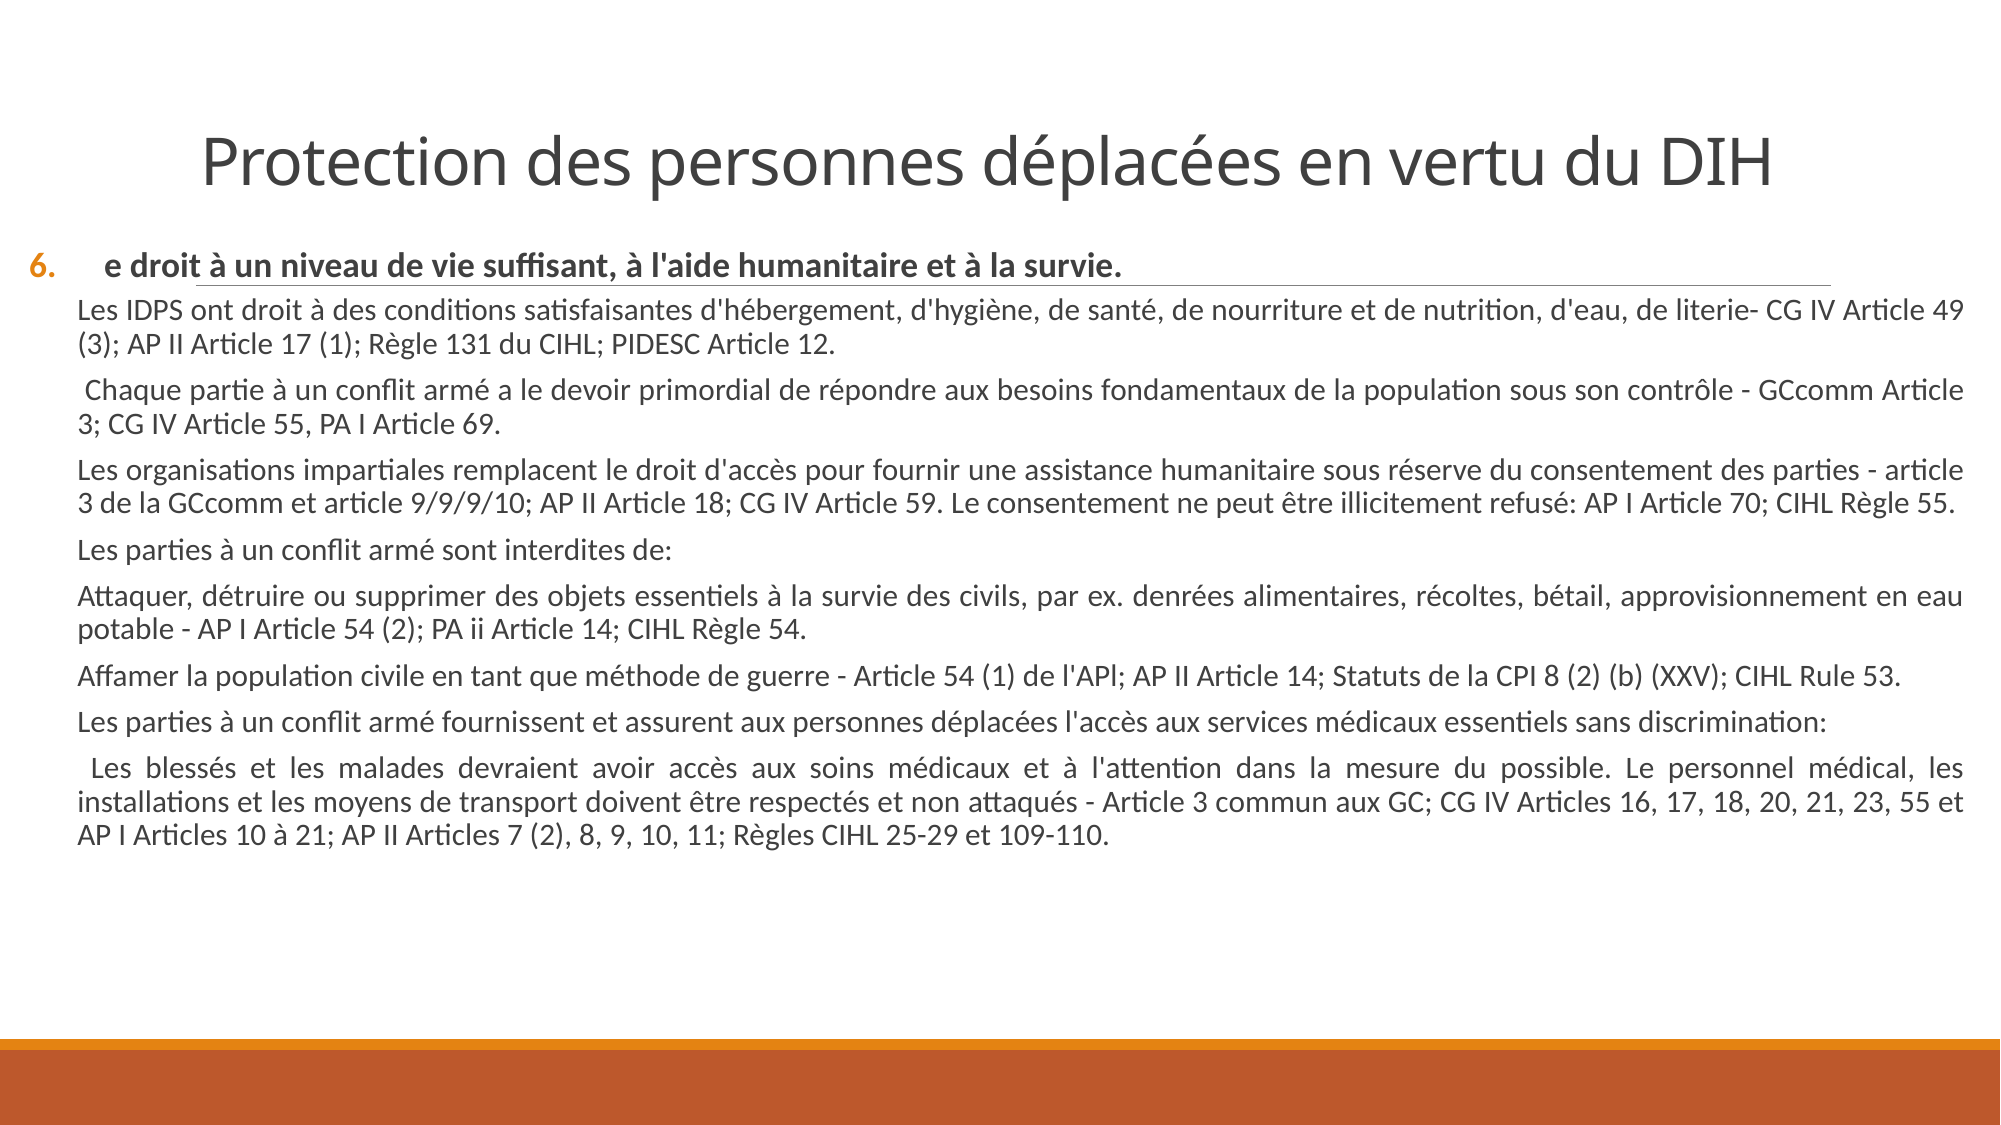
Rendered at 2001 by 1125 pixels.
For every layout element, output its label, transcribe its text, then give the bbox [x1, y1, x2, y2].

list e droit à un niveau de vie suffisant, à l'aide humanitaire et à la survie. Les IDPS ont droit à des conditions satisfaisantes d'hébergement, d'hygiène, de santé, de nourriture et de nutrition, d'eau, de literie- CG IV Article 49 (3); AP II Article 17 (1); Règle 131 du CIHL; PIDESC Article 12. Chaque partie à un conflit armé a le devoir primordial de répondre aux besoins fondamentaux de la population sous son contrôle - GCcomm Article 3; CG IV Article 55, PA I Article 69. Les organisations impartiales remplacent le droit d'accès pour fournir une assistance humanitaire sous réserve du consentement des parties - article 3 de la GCcomm et article 9/9/9/10; AP II Article 18; CG IV Article 59. Le consentement ne peut être illicitement refusé: AP I Article 70; CIHL Règle 55. Les parties à un conflit armé sont interdites de: Attaquer, détruire ou supprimer des objets essentiels à la survie des civils, par ex. denrées alimentaires, récoltes, bétail, approvisionnement en eau potable - AP I Article 54 (2); PA ii Article 14; CIHL Règle 54. Affamer la population civile en tant que méthode de guerre - Article 54 (1) de l'APl; AP II Article 14; Statuts de la CPI 8 (2) (b) (XXV); CIHL Rule 53. Les parties à un conflit armé fournissent et assurent aux personnes déplacées l'accès aux services médicaux essentiels sans discrimination: Les blessés et les malades devraient avoir accès aux soins médicaux et à l'attention dans la mesure du possible. Le personnel médical, les installations et les moyens de transport doivent être respectés et non attaqués - Article 3 commun aux GC; CG IV Articles 16, 17, 18, 20, 21, 23, 55 et AP I Articles 10 à 21; AP II Articles 7 (2), 8, 9, 10, 11; Règles CIHL 25-29 et 109-110. [29, 239, 1968, 1125]
title Protection des personnes déplacées en vertu du DIH [185, 0, 1841, 207]
